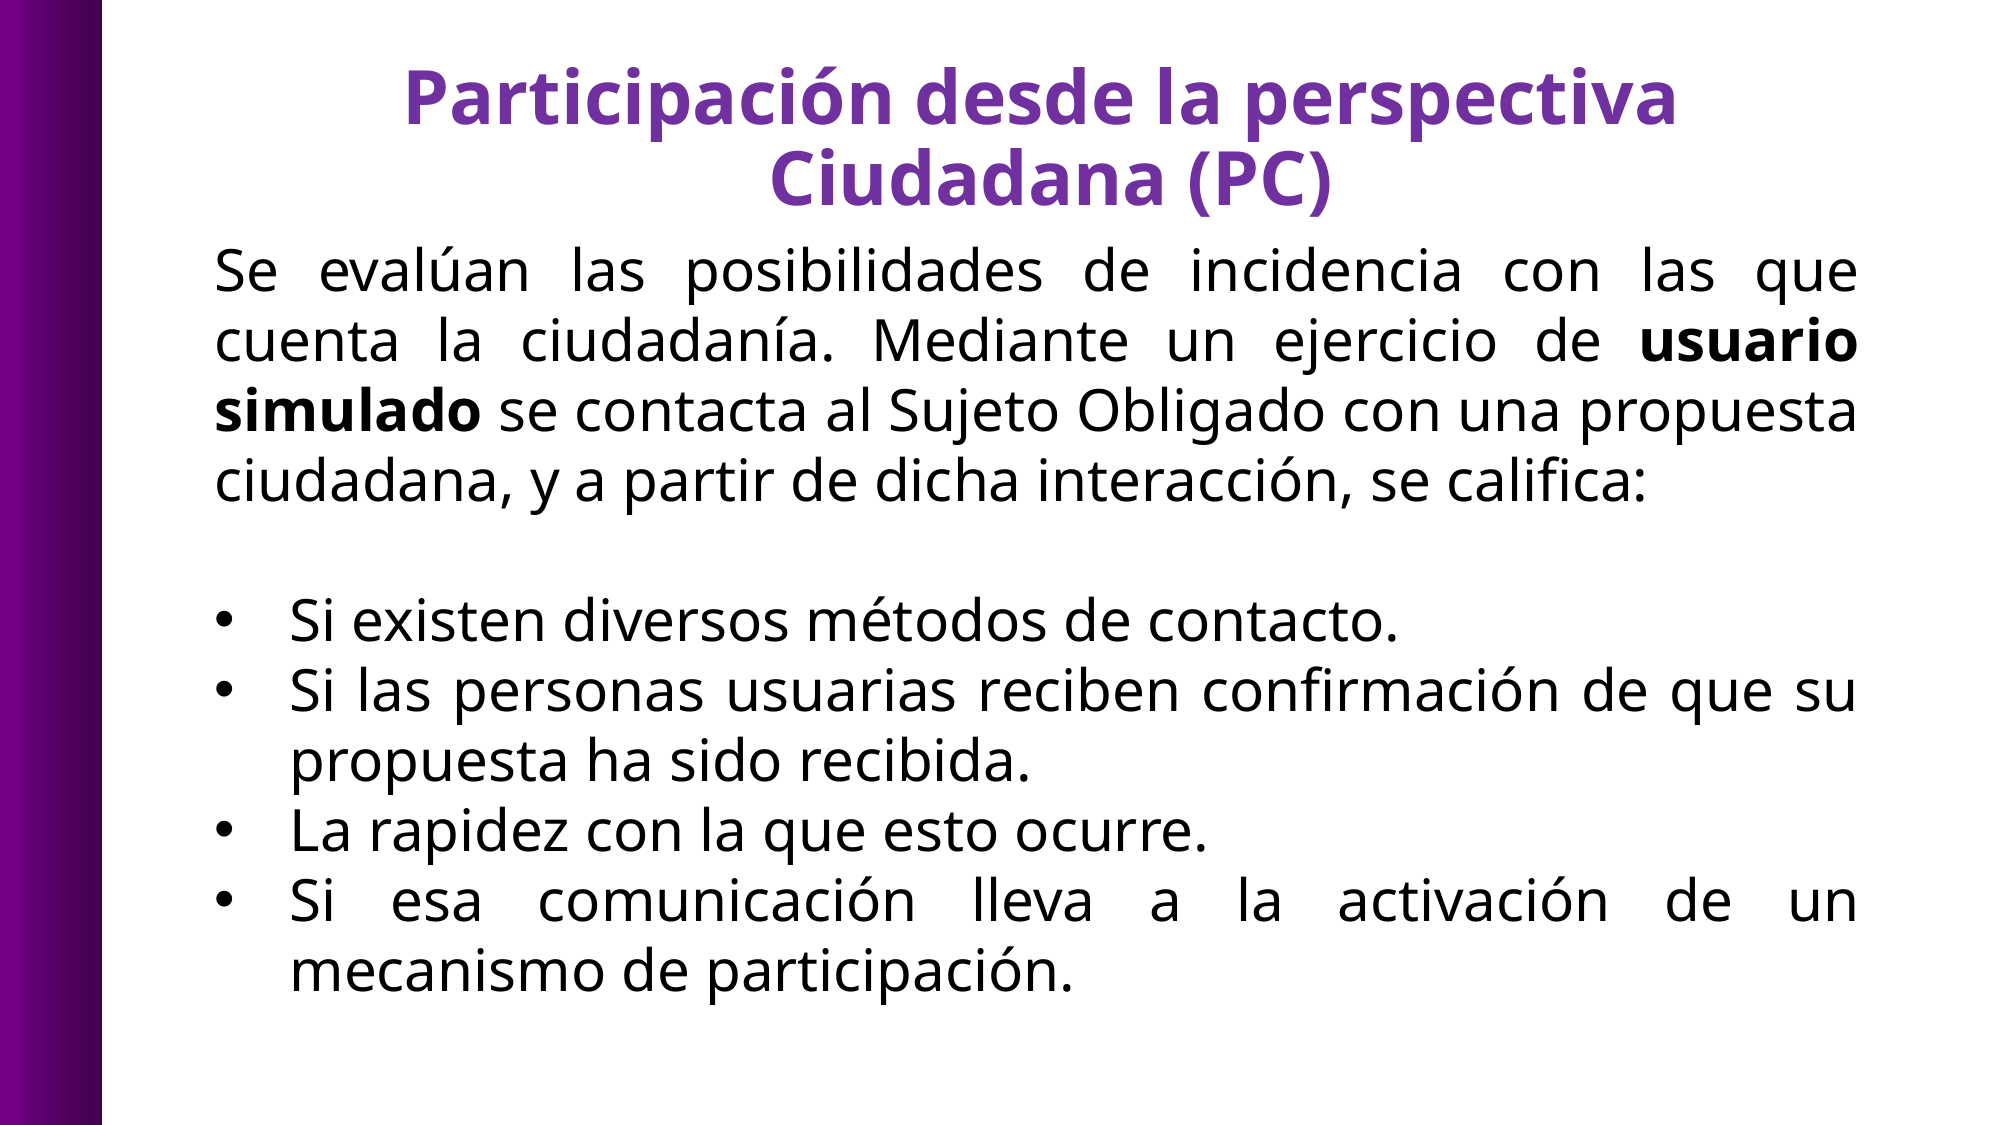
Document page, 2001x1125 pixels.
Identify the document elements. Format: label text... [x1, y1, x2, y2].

text_box Se evalúan las posibilidades de incidencia con las que cuenta la ciudadanía. Mediante un ejercicio de usuario simulado se contacta al Sujeto Obligado con una propuesta ciudadana, y a partir de dicha interacción, se califica: Si existen diversos métodos de contacto. Si las personas usuarias reciben confirmación de que su propuesta ha sido recibida. La rapidez con la que esto ocurre. Si esa comunicación lleva a la activación de un mecanismo de participación. [200, 225, 1874, 1081]
text_box Participación desde la perspectiva Ciudadana (PC) [102, 52, 2000, 209]
picture [0, 0, 102, 1125]
